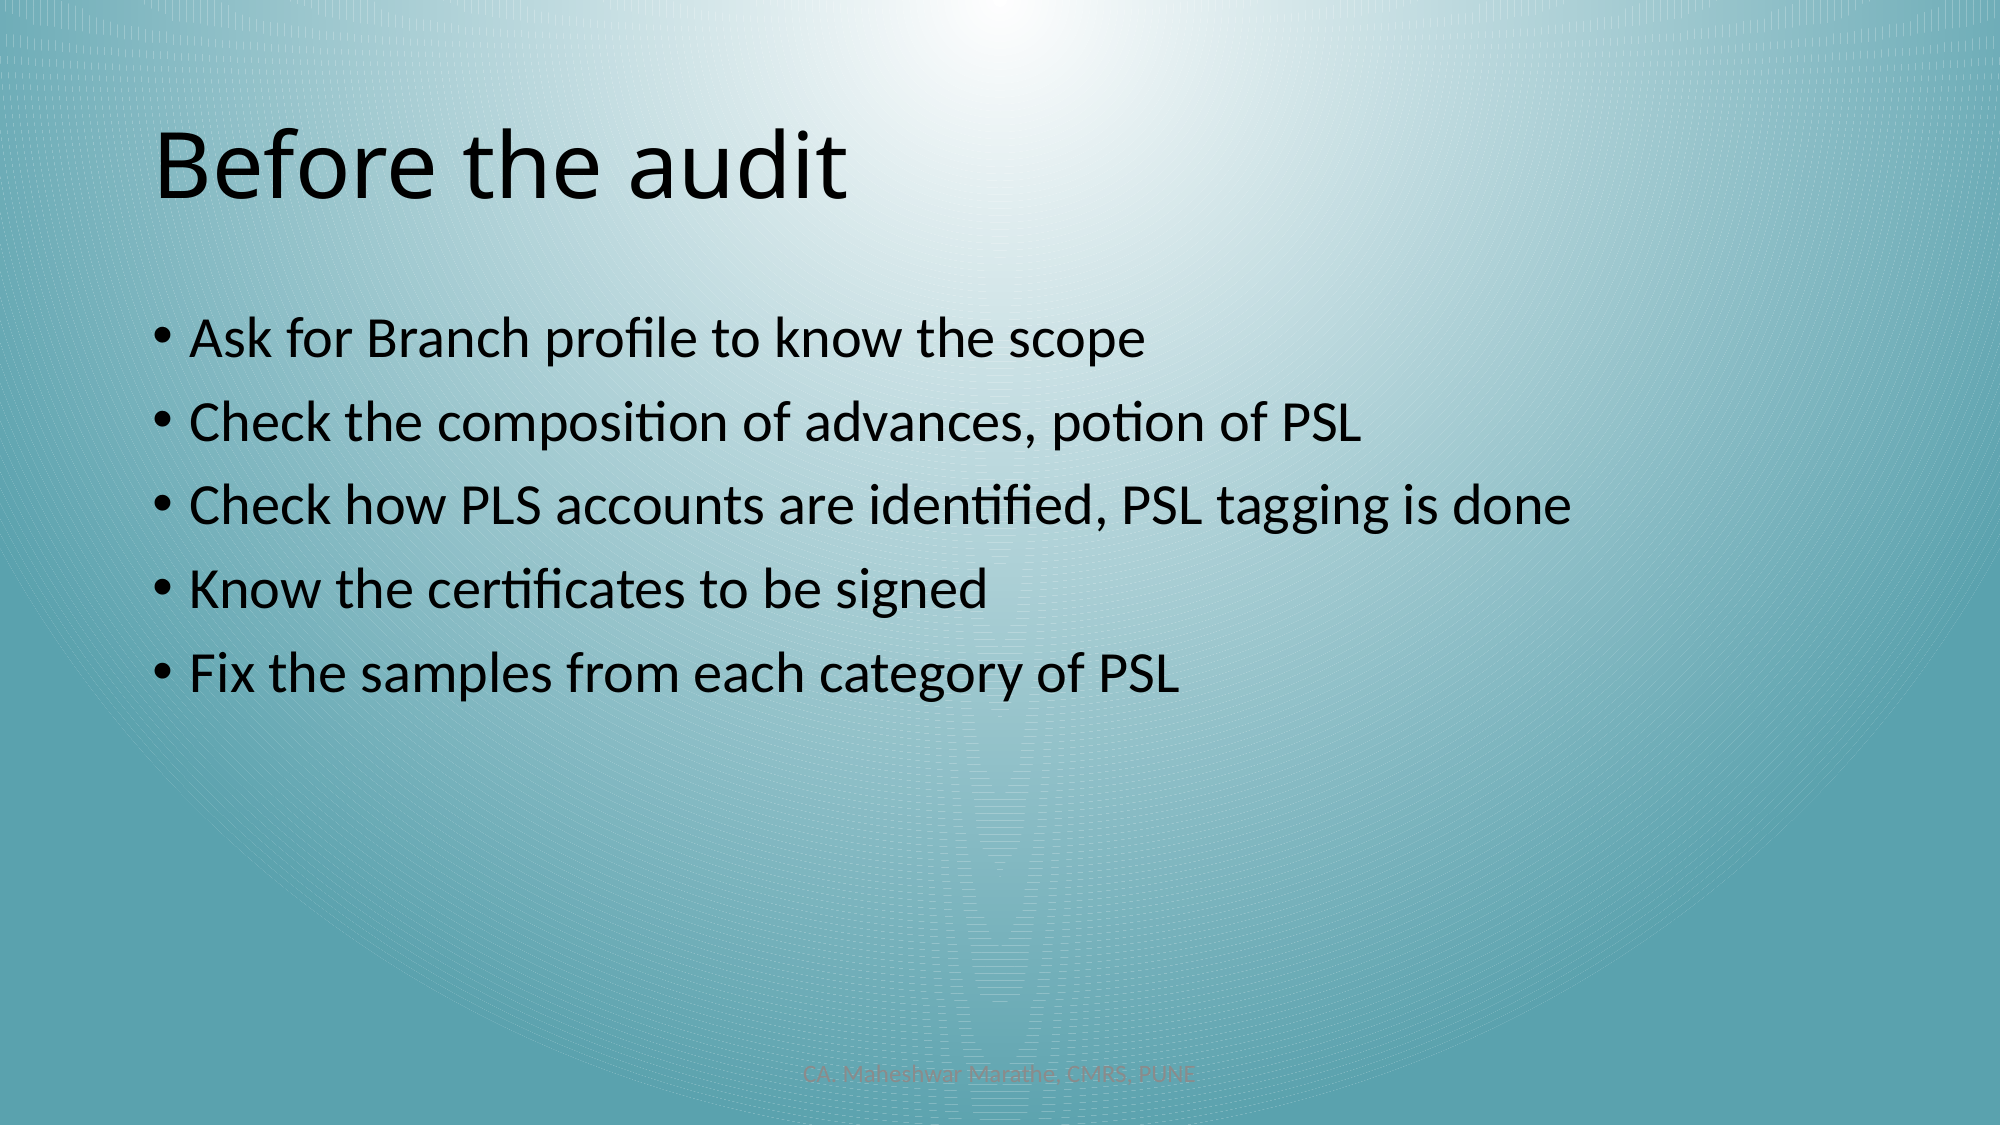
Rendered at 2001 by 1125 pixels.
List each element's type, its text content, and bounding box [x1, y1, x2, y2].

footer CA. Maheshwar Marathe, CMRS, PUNE [662, 1042, 1338, 1103]
title Before the audit [137, 59, 1863, 278]
list Ask for Branch profile to know the scope Check the composition of advances, potion of PSL Check how PLS accounts are identified, PSL tagging is done Know the certificates to be signed Fix the samples from each category of PSL [137, 299, 1863, 1014]
